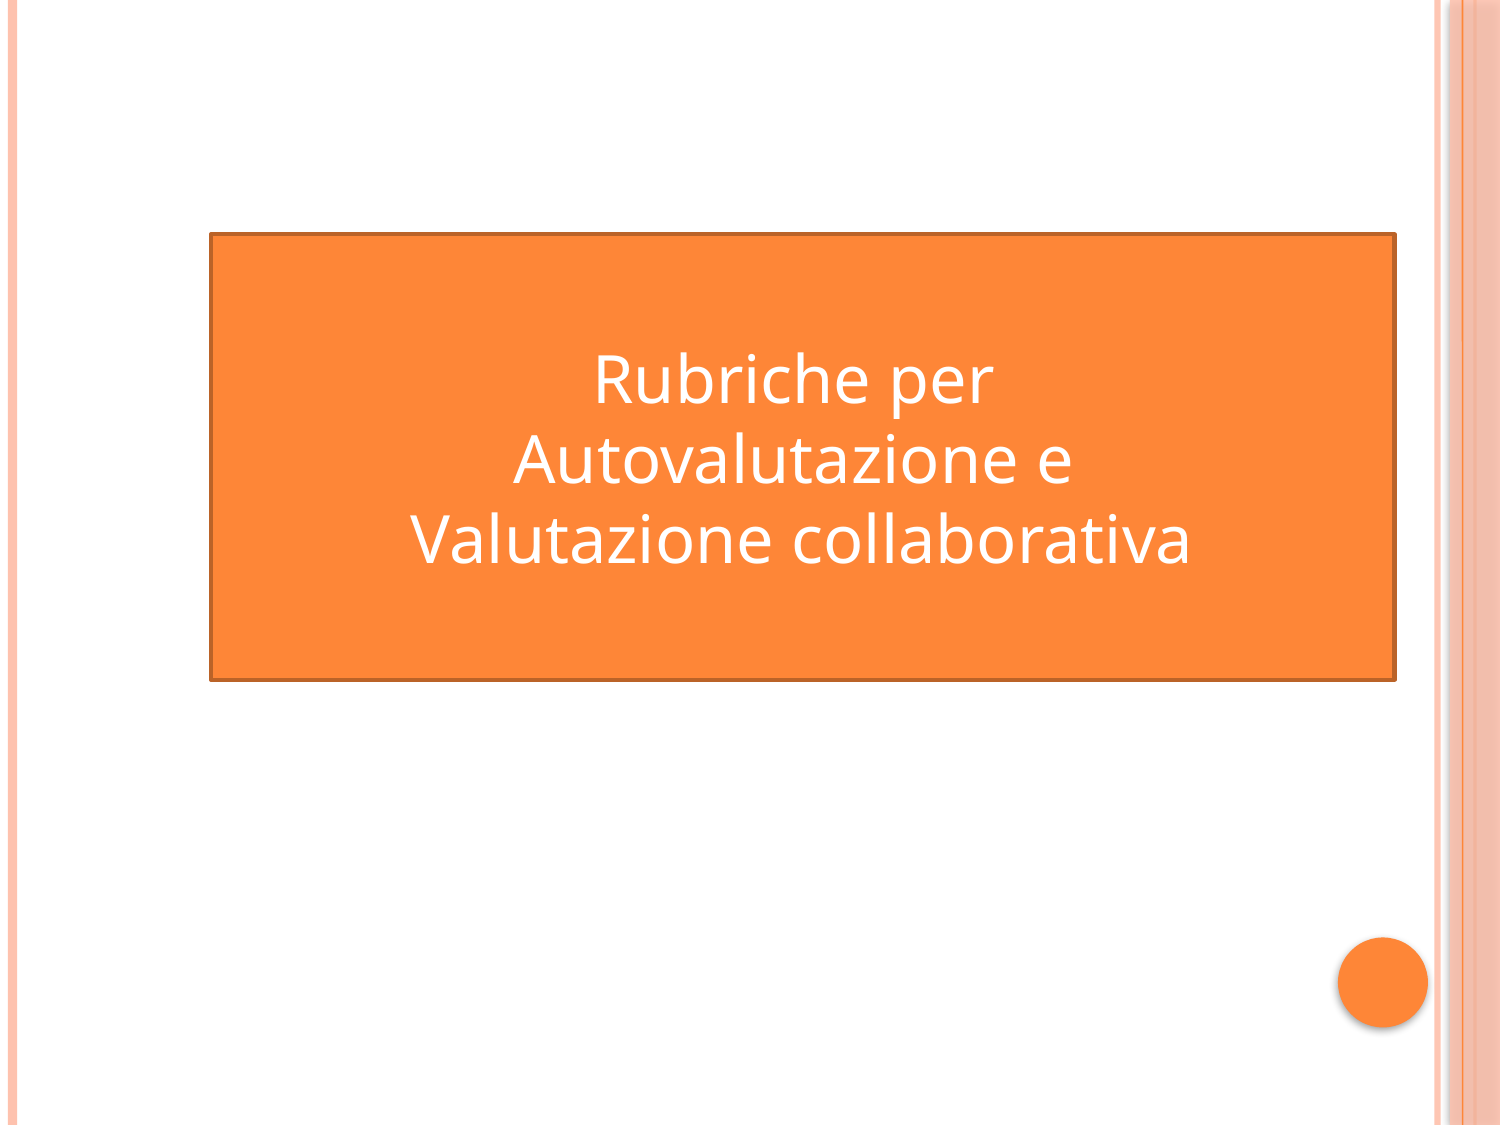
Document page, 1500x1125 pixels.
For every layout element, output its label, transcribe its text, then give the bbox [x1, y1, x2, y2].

text_box Rubriche per Autovalutazione e Valutazione collaborativa [209, 232, 1397, 682]
